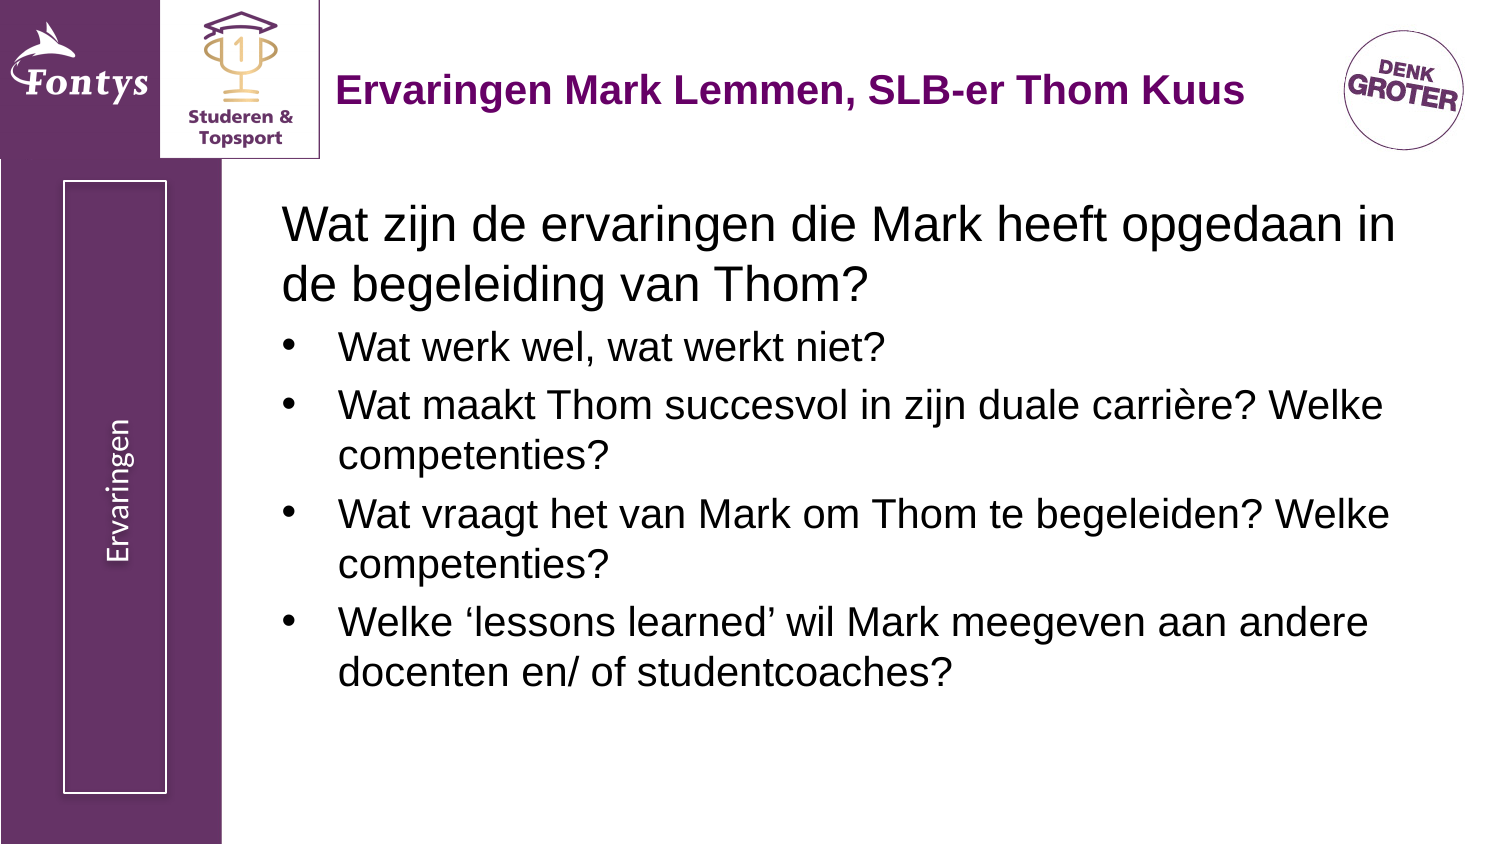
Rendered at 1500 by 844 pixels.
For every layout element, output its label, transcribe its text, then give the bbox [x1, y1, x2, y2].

list Wat zijn de ervaringen die Mark heeft opgedaan in de begeleiding van Thom? Wat werk wel, wat werkt niet? Wat maakt Thom succesvol in zijn duale carrière? Welke competenties? Wat vraagt het van Mark om Thom te begeleiden? Welke competenties? Welke ‘lessons learned’ wil Mark meegeven aan andere docenten en/ of studentcoaches? [266, 183, 1448, 739]
title Ervaringen Mark Lemmen, SLB-er Thom Kuus [325, 17, 1474, 159]
picture [0, 0, 1500, 844]
text_box Ervaringen [63, 180, 167, 794]
